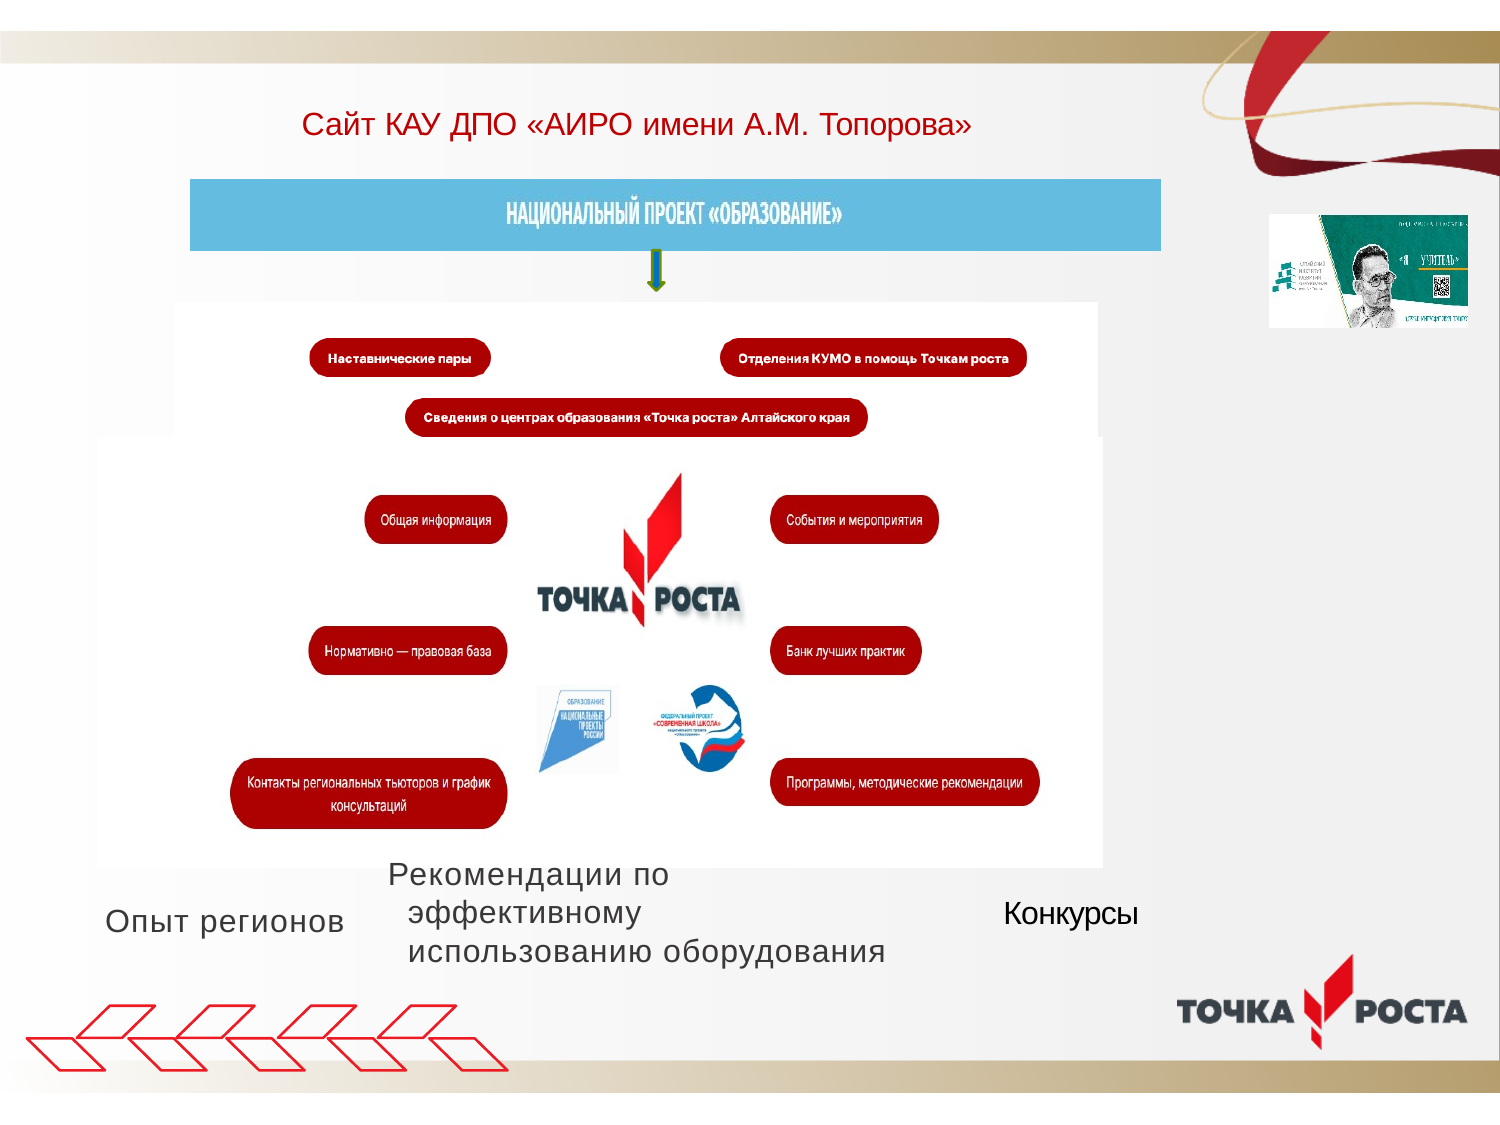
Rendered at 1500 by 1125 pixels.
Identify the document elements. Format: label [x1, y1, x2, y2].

text_box [0, 31, 1500, 1093]
text_box [98, 179, 1161, 869]
